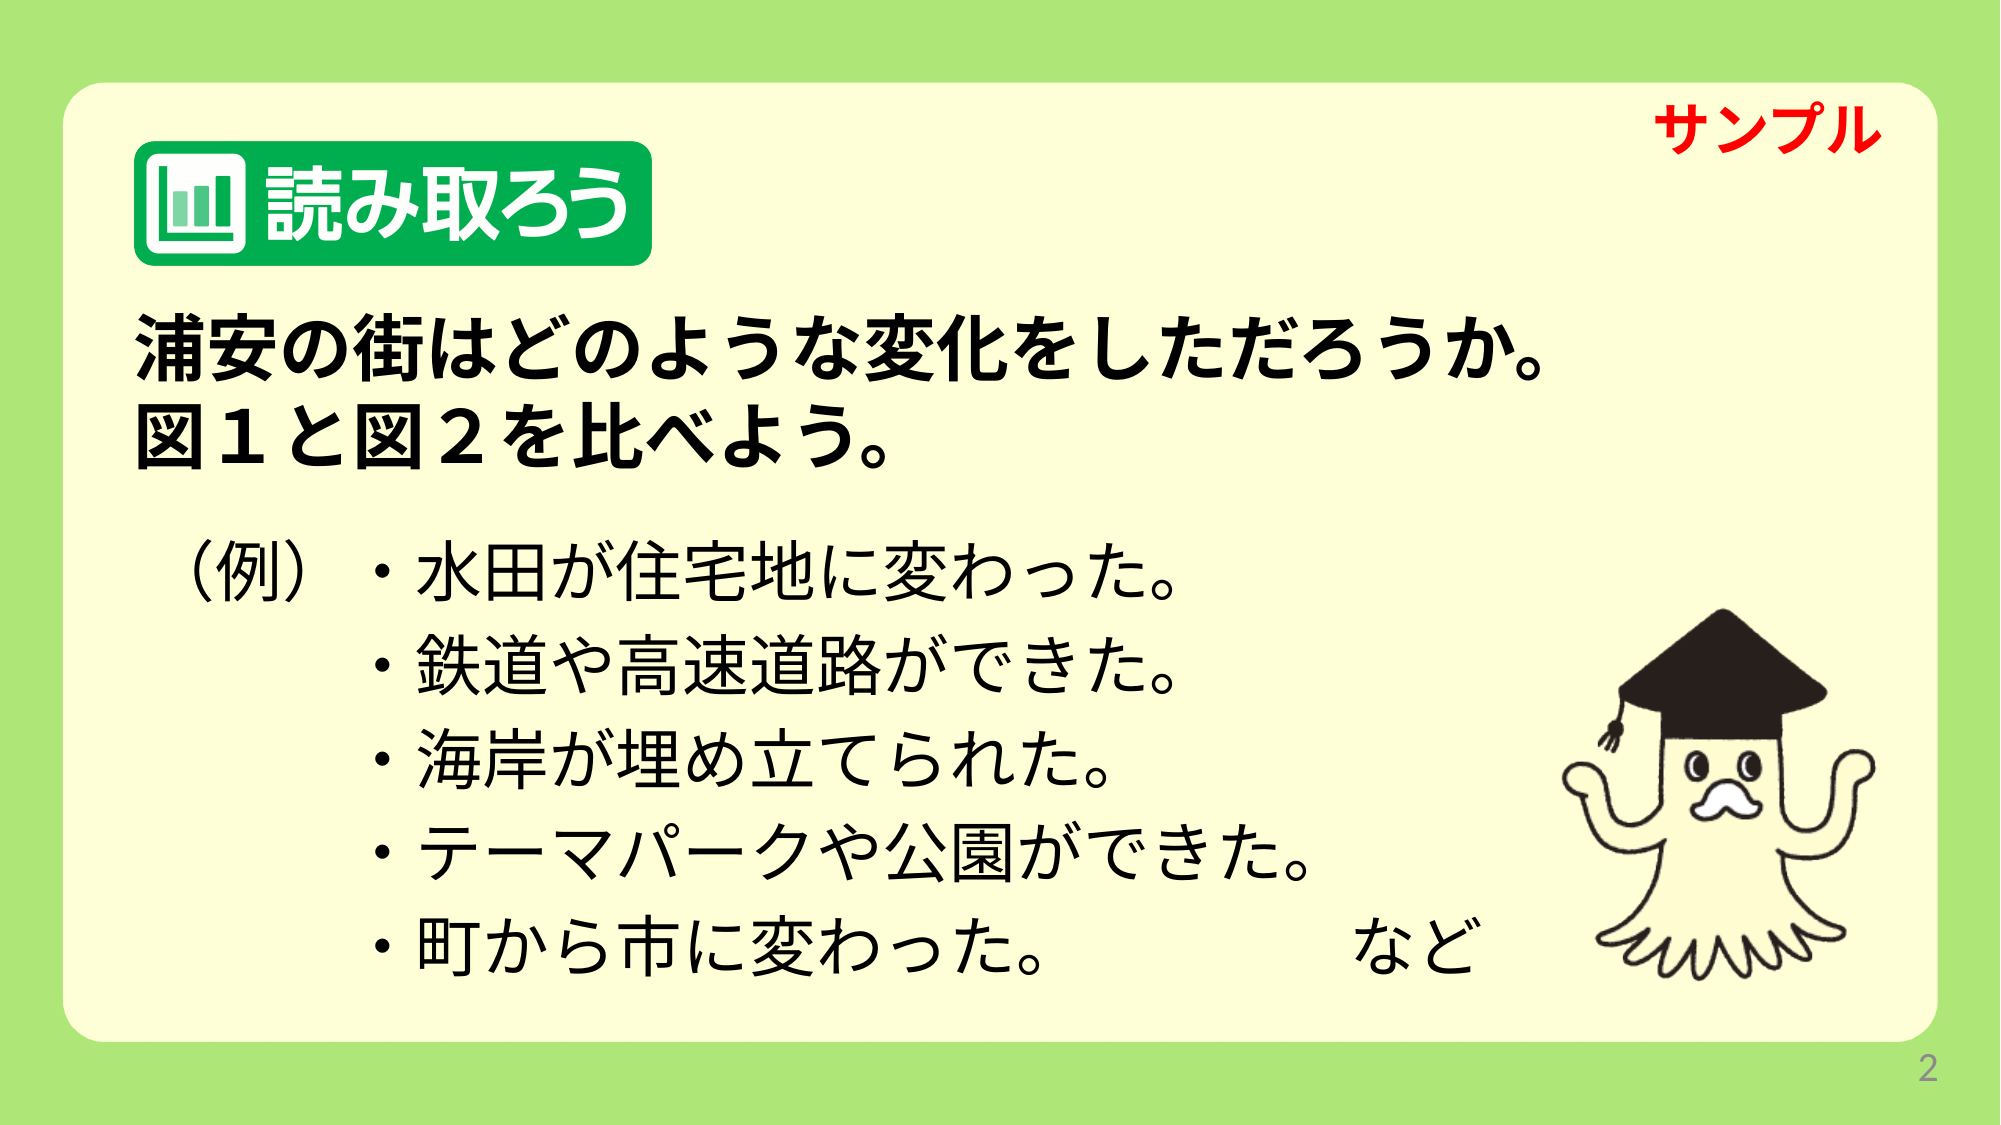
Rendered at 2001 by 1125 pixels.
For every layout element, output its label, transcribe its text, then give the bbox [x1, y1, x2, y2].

picture [0, 0, 2000, 1125]
text_box （例）・水田が住宅地に変わった。 ・鉄道や高速道路ができた。 ・海岸が埋め立てられた。 ・テーマパークや公園ができた。 ・町から市に変わった。 など [134, 508, 1866, 1078]
text_box 浦安の街はどのような変化をしただろうか。 図１と図２を比べよう。 [134, 295, 1866, 489]
